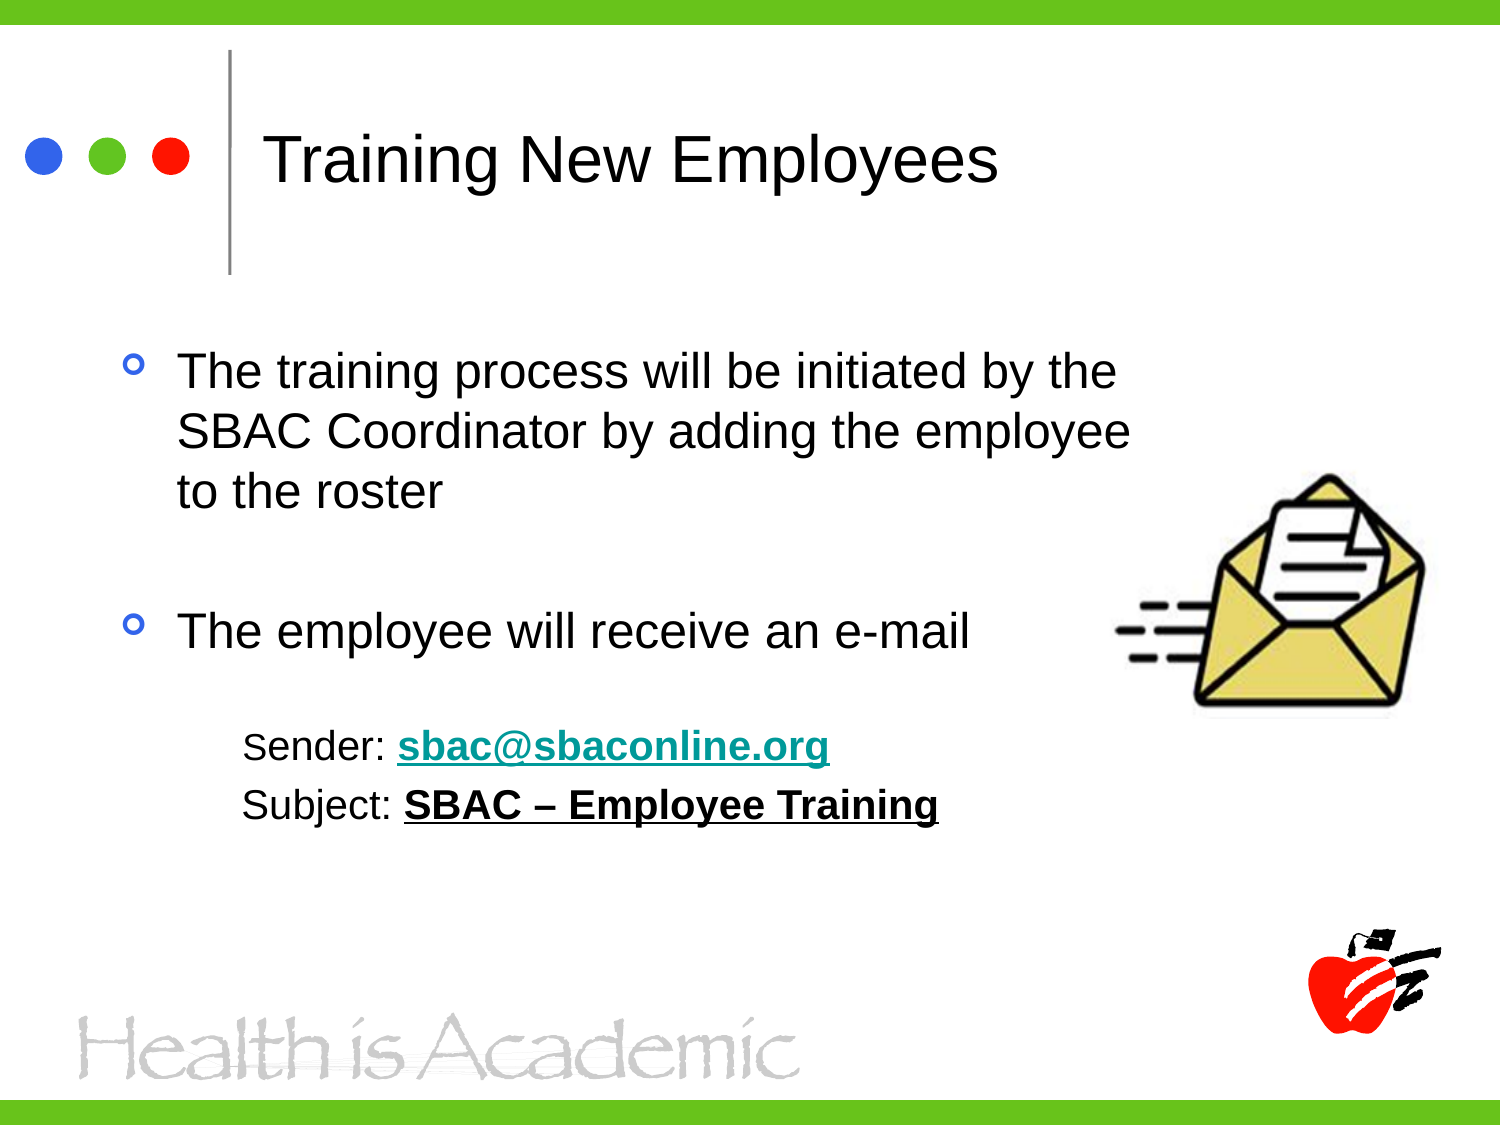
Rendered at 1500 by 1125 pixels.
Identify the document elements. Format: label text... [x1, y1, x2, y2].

title Training New Employees [262, 62, 1388, 251]
list The training process will be initiated by the SBAC Coordinator by adding the employee to the roster The employee will receive an e-mail Sender: sbac@sbaconline.org Subject: SBAC – Employee Training [105, 336, 1169, 845]
picture [1076, 462, 1500, 719]
